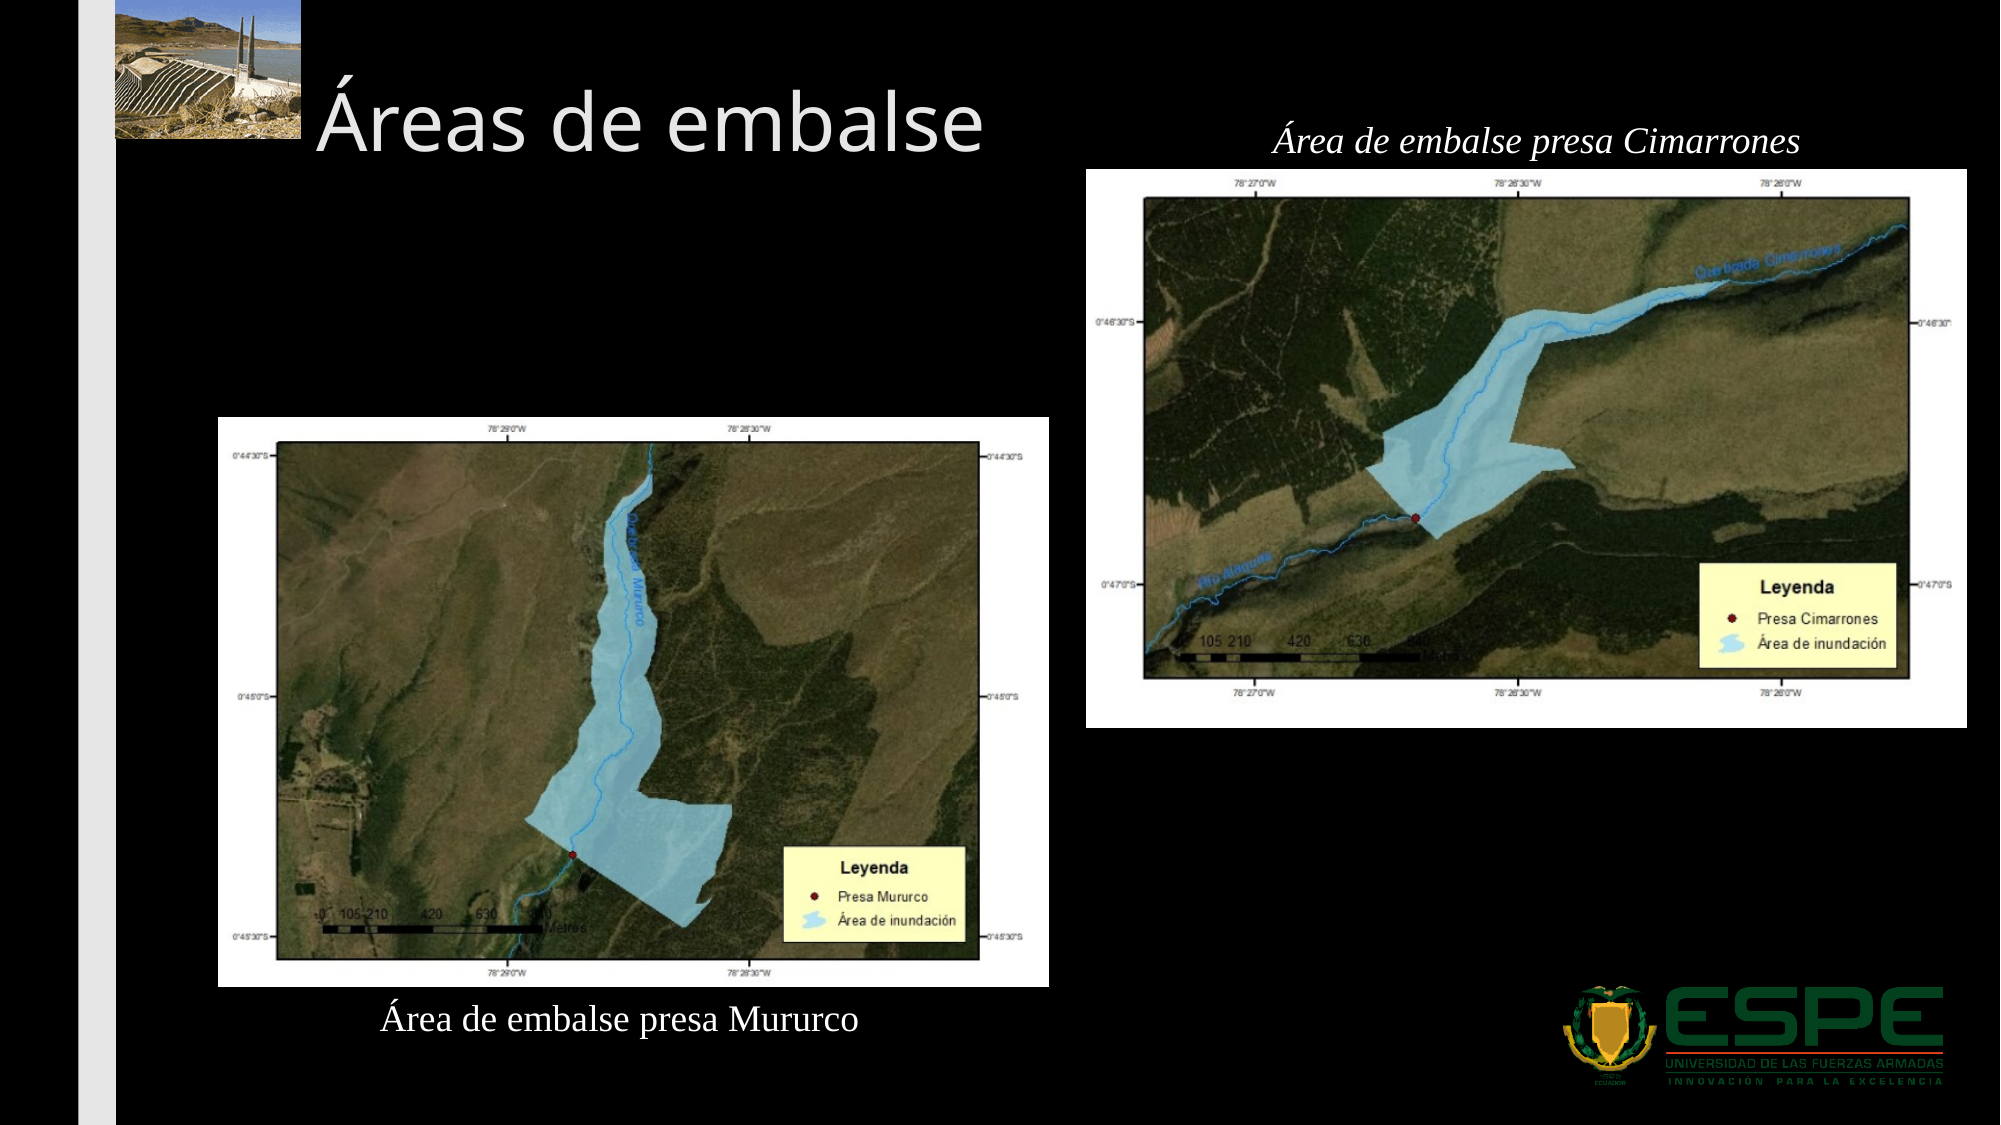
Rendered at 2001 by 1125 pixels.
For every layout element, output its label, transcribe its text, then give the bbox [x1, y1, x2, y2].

text_box Área de embalse presa Cimarrones [1258, 109, 1817, 169]
picture [1562, 986, 1943, 1085]
title Áreas de embalse [300, 75, 1005, 185]
picture [1086, 169, 1967, 728]
text_box Área de embalse presa Mururco [364, 987, 875, 1047]
picture [218, 417, 1049, 987]
picture [115, 0, 301, 139]
